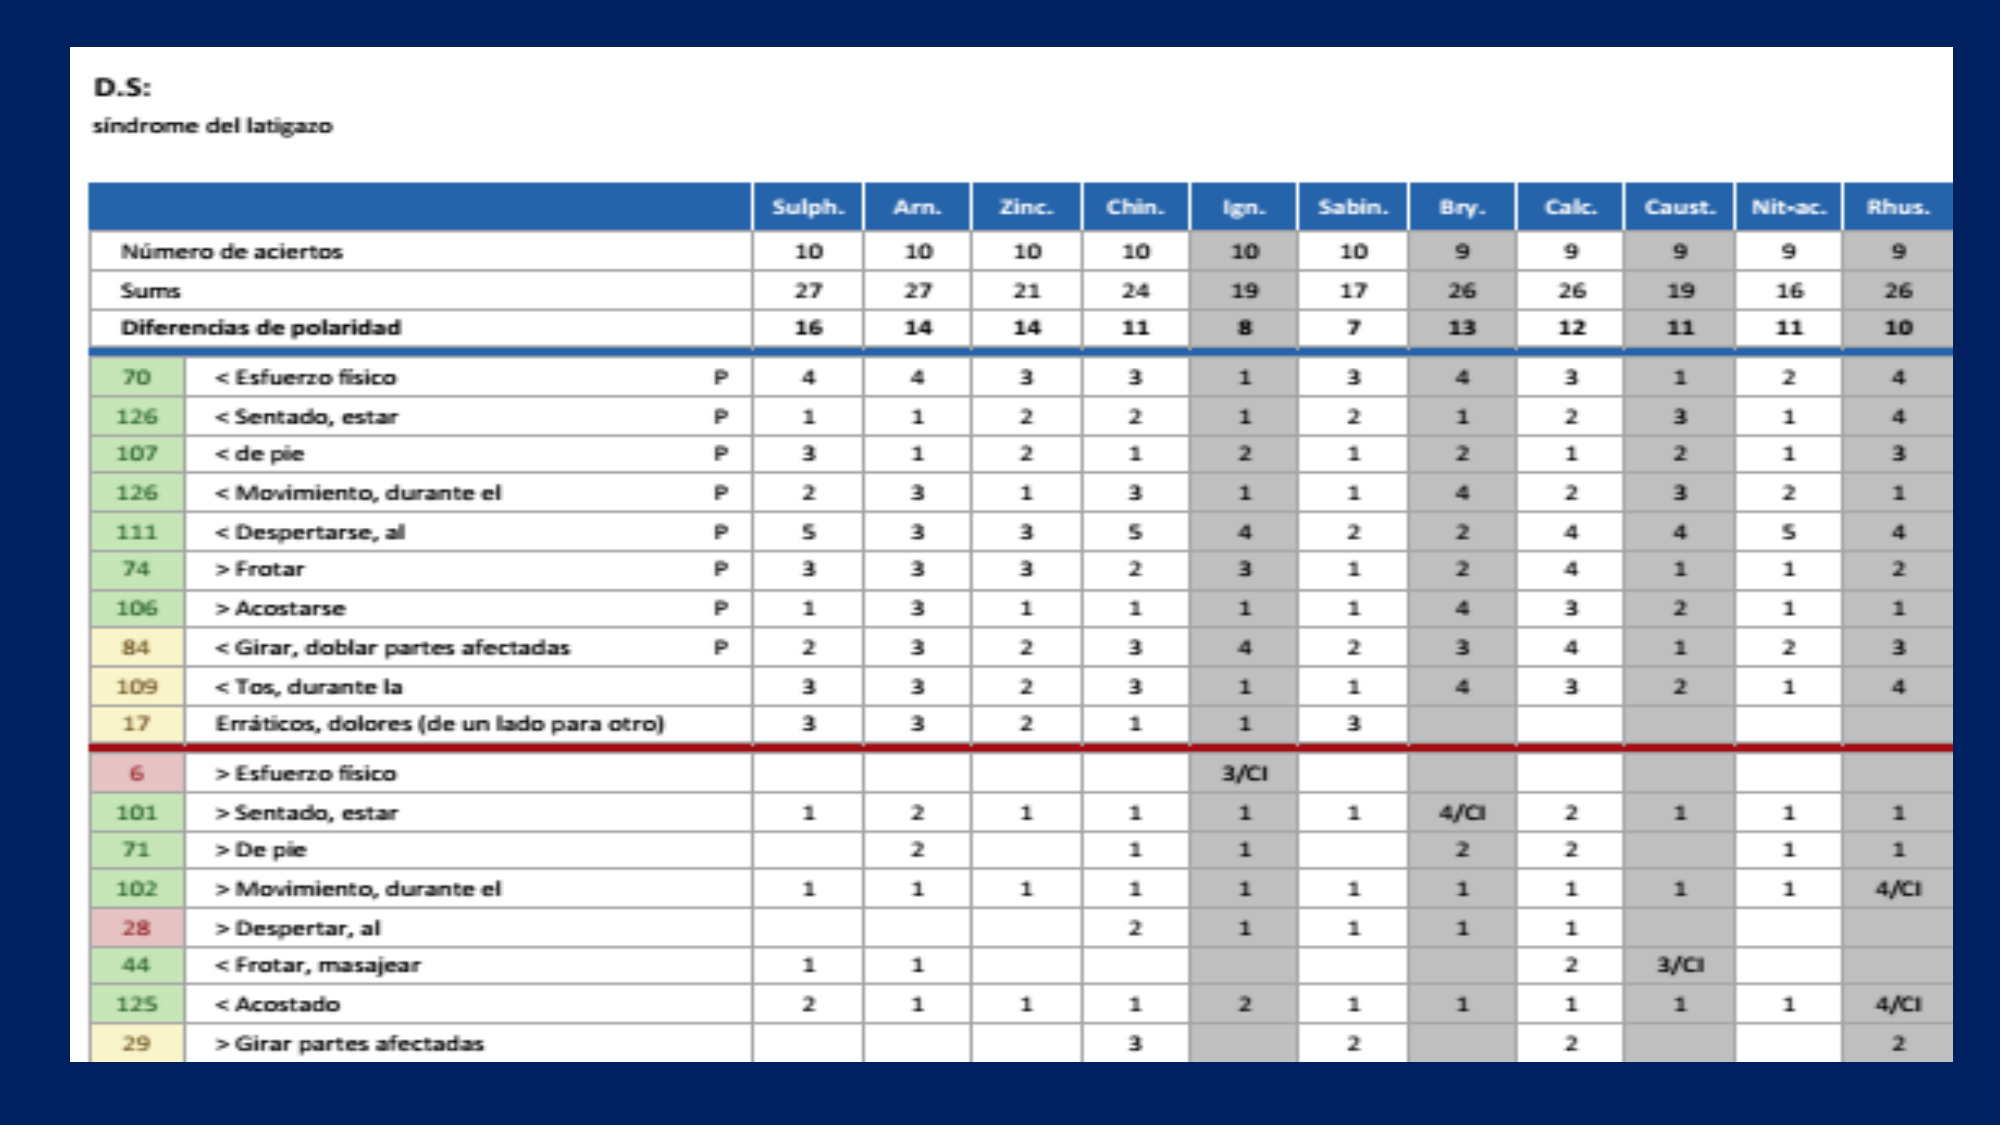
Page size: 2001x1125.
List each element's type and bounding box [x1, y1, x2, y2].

picture [70, 47, 1953, 1063]
